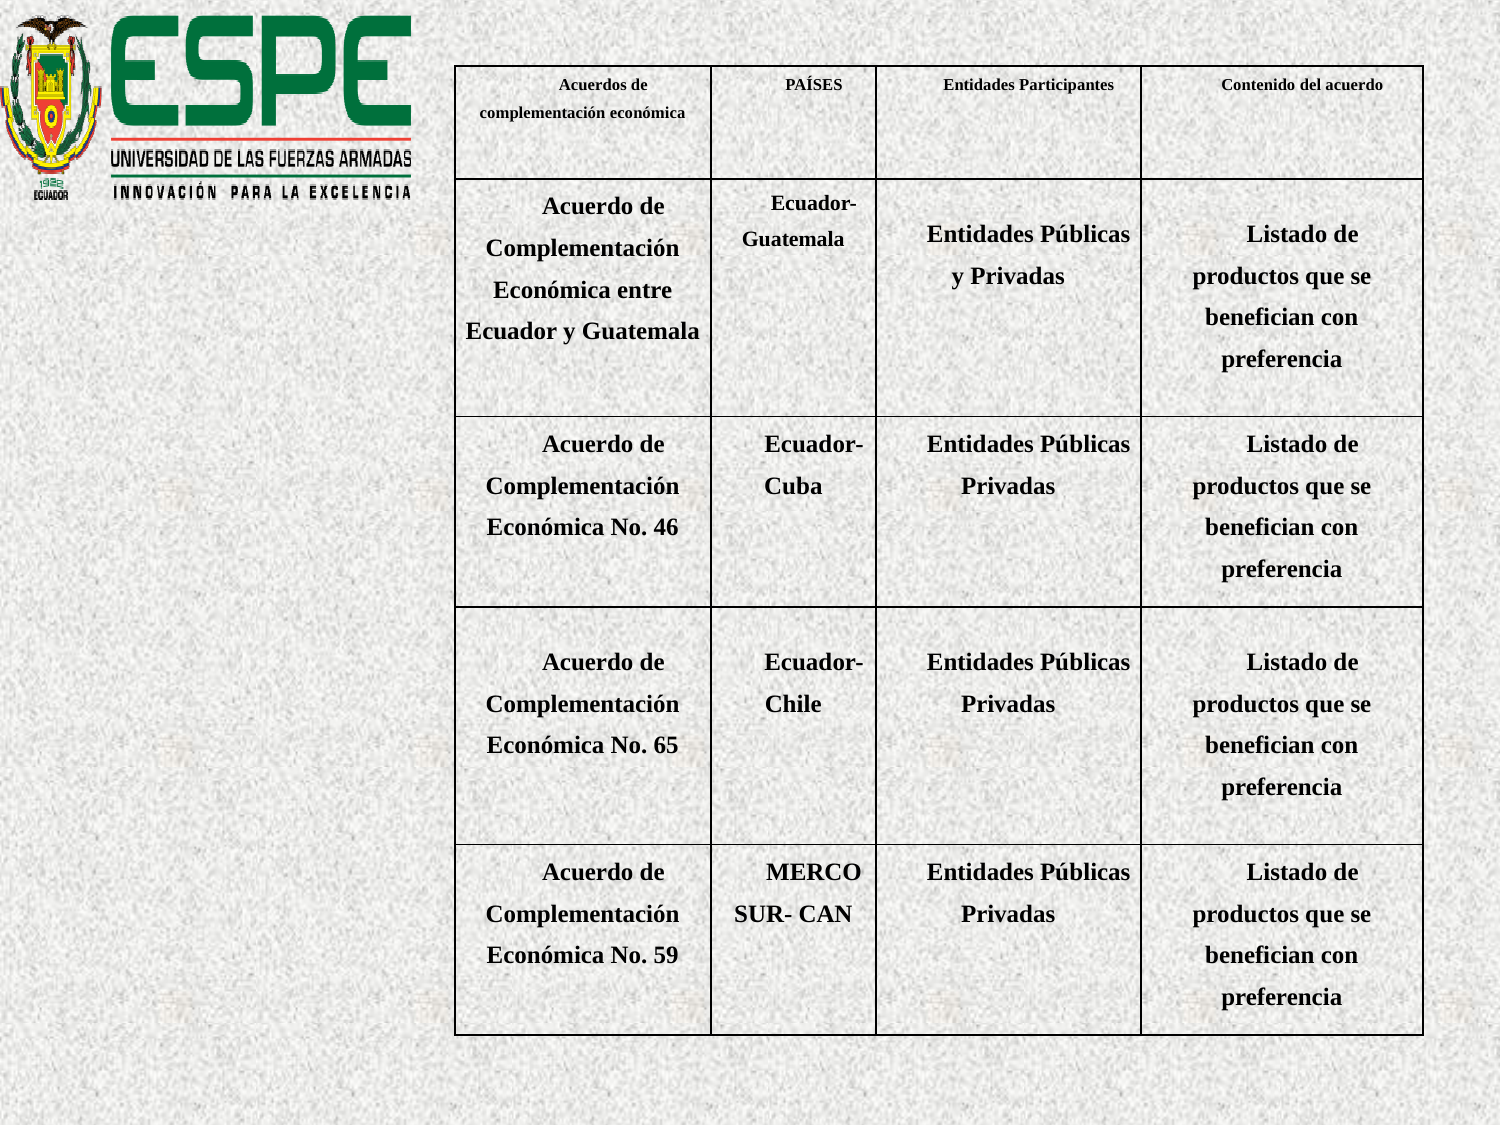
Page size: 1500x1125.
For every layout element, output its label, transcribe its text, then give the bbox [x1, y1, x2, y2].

table_cell Ecuador- Chile [712, 608, 875, 844]
table_cell Listado de productos que se benefician con preferencia [1142, 180, 1422, 416]
table_header Entidades Participantes [877, 67, 1140, 178]
table_cell Listado de productos que se benefician con preferencia [1142, 608, 1422, 844]
table_cell Entidades Públicas Privadas [877, 845, 1140, 1034]
table_header PAÍSES [712, 67, 875, 178]
table_cell Acuerdo de Complementación Económica entre Ecuador y Guatemala [456, 180, 710, 416]
table_cell Ecuador-Guatemala [712, 180, 875, 416]
table_header Contenido del acuerdo [1142, 67, 1422, 178]
table_cell Acuerdo de Complementación Económica No. 59 [456, 845, 710, 1034]
table_cell Entidades Públicas Privadas [877, 608, 1140, 844]
table_cell Ecuador-Cuba [712, 417, 875, 606]
table_cell Listado de productos que se benefician con preferencia [1142, 417, 1422, 606]
table_cell Acuerdo de Complementación Económica No. 46 [456, 417, 710, 606]
table_cell Entidades Públicas Privadas [877, 417, 1140, 606]
table_cell MERCOSUR- CAN [712, 845, 875, 1034]
table_cell Entidades Públicas y Privadas [877, 180, 1140, 416]
table_cell Listado de productos que se benefician con preferencia [1142, 845, 1422, 1034]
picture [0, 0, 1500, 1125]
table_cell Acuerdo de Complementación Económica No. 65 [456, 608, 710, 844]
table_header Acuerdos de complementación económica [456, 67, 710, 178]
